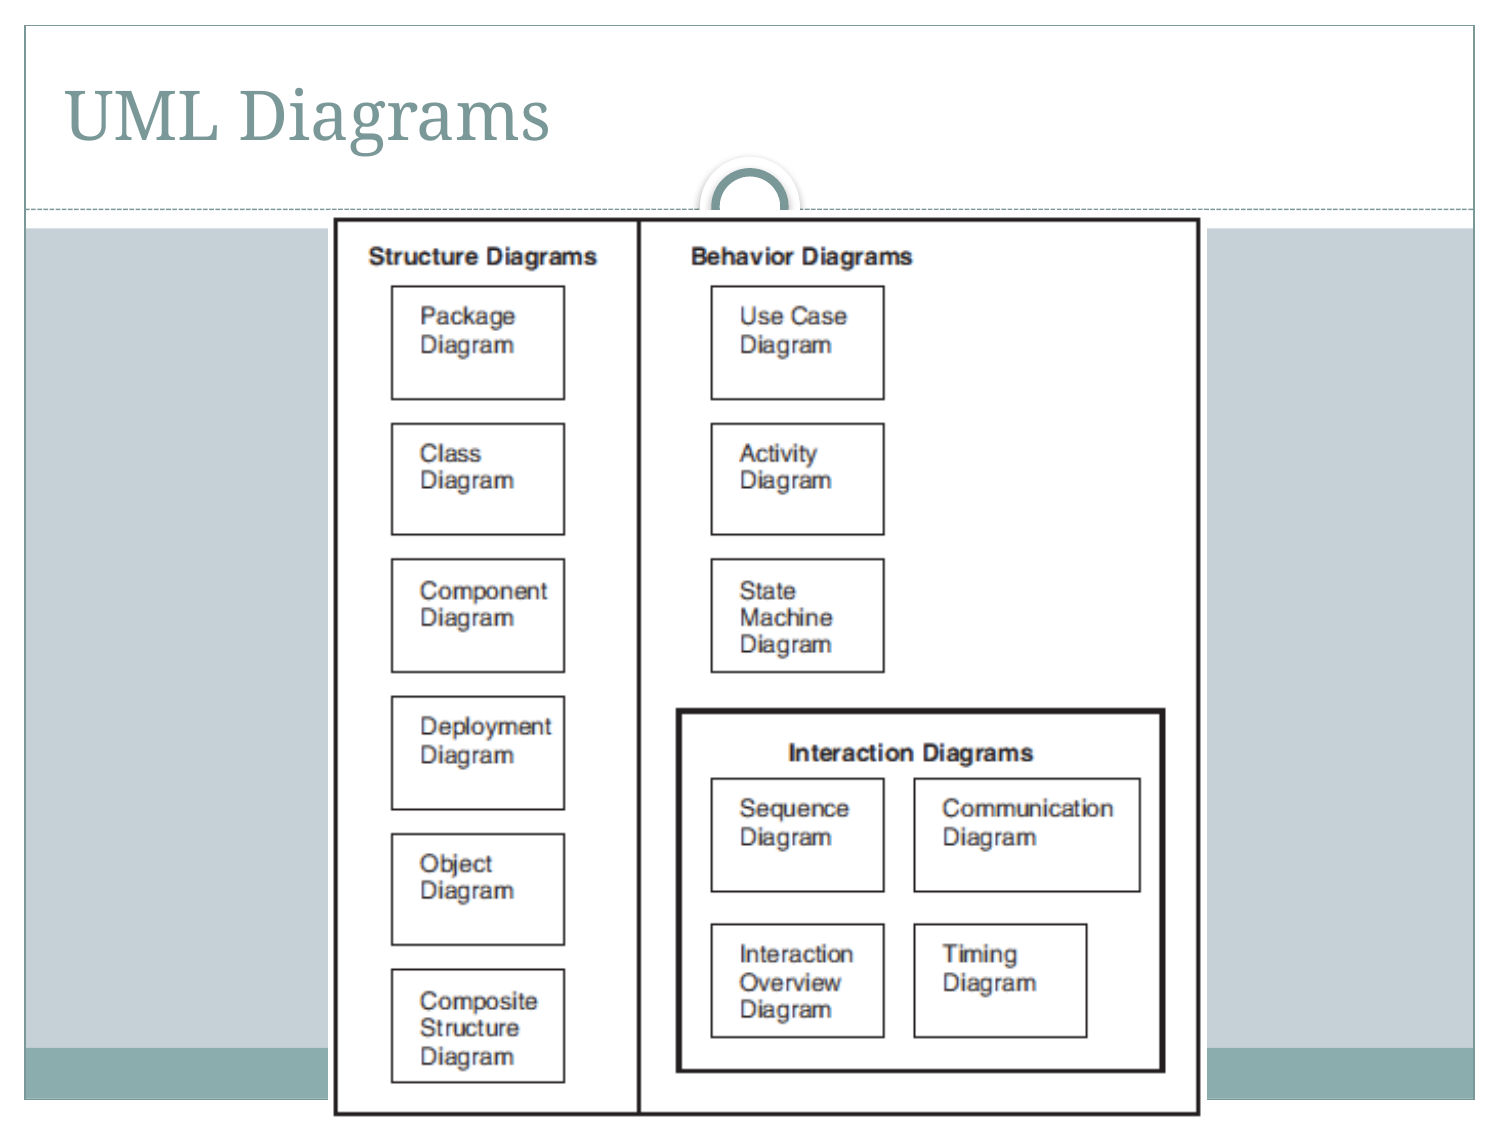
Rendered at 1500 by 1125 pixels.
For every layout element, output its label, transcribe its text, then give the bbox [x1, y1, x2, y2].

title UML Diagrams [49, 37, 1450, 162]
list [327, 210, 1208, 1125]
